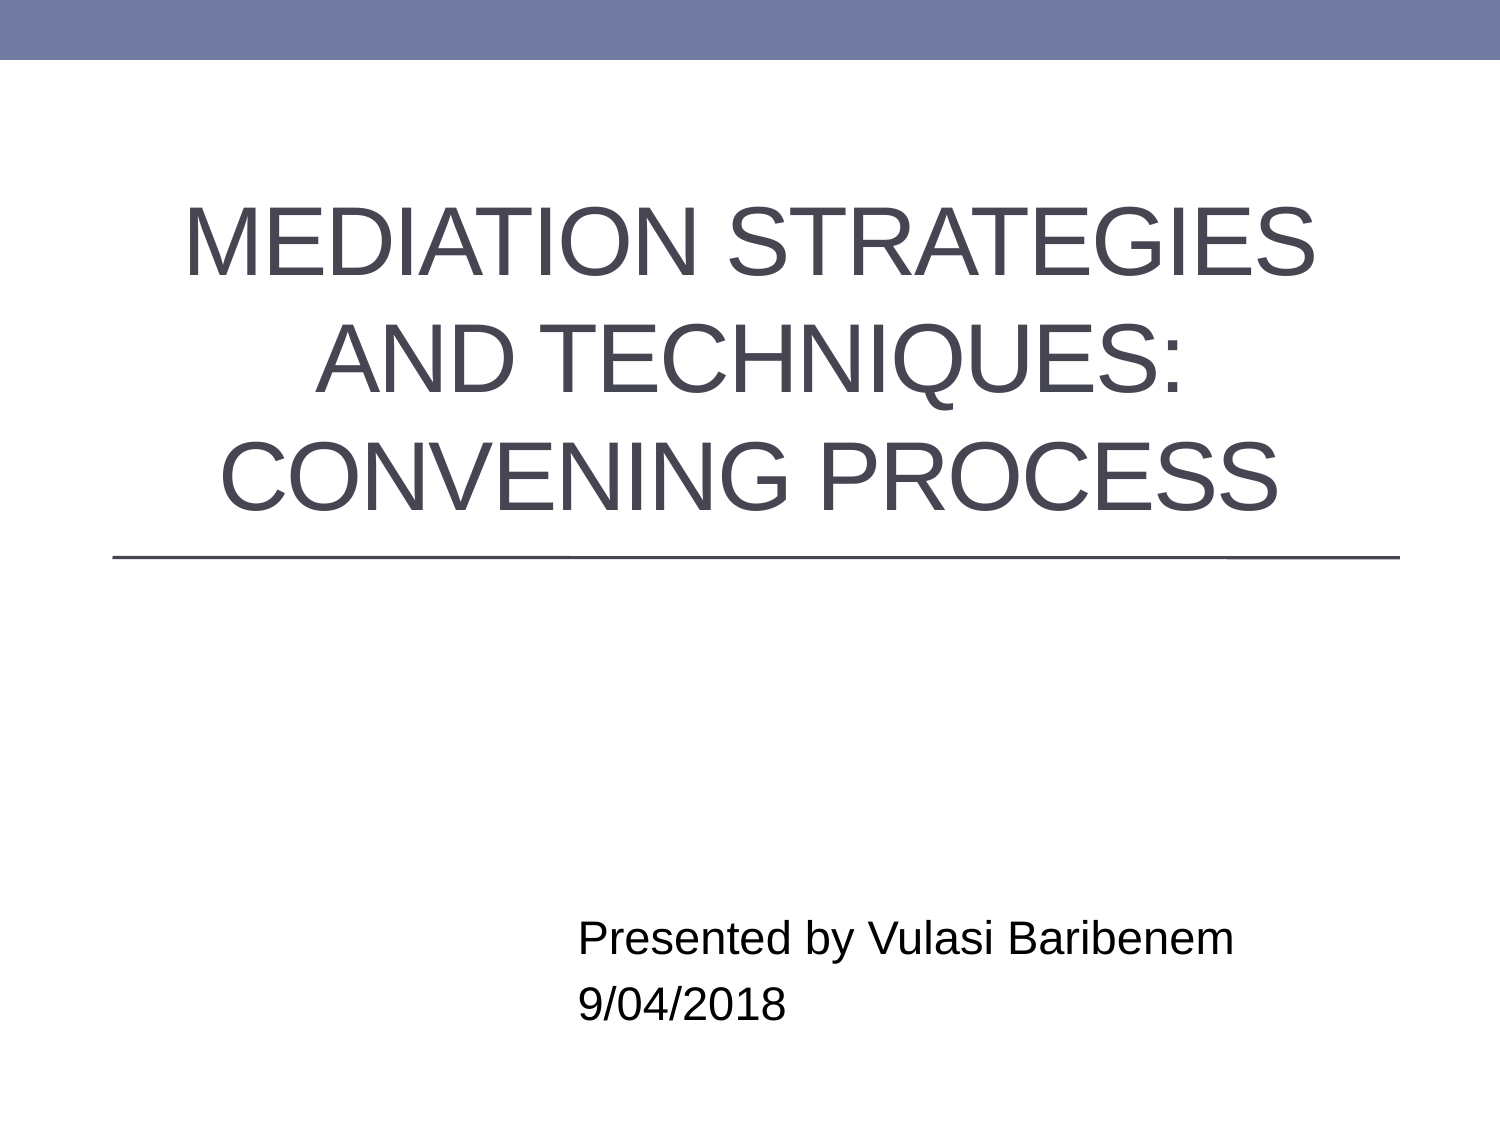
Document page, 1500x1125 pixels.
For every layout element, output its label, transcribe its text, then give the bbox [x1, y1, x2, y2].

title MEDIATION STRATEGIES AND TECHNIQUES: CONVENING PROCESS [112, 162, 1388, 538]
subtitle Presented by Vulasi Baribenem 9/04/2018 [562, 900, 1488, 1038]
